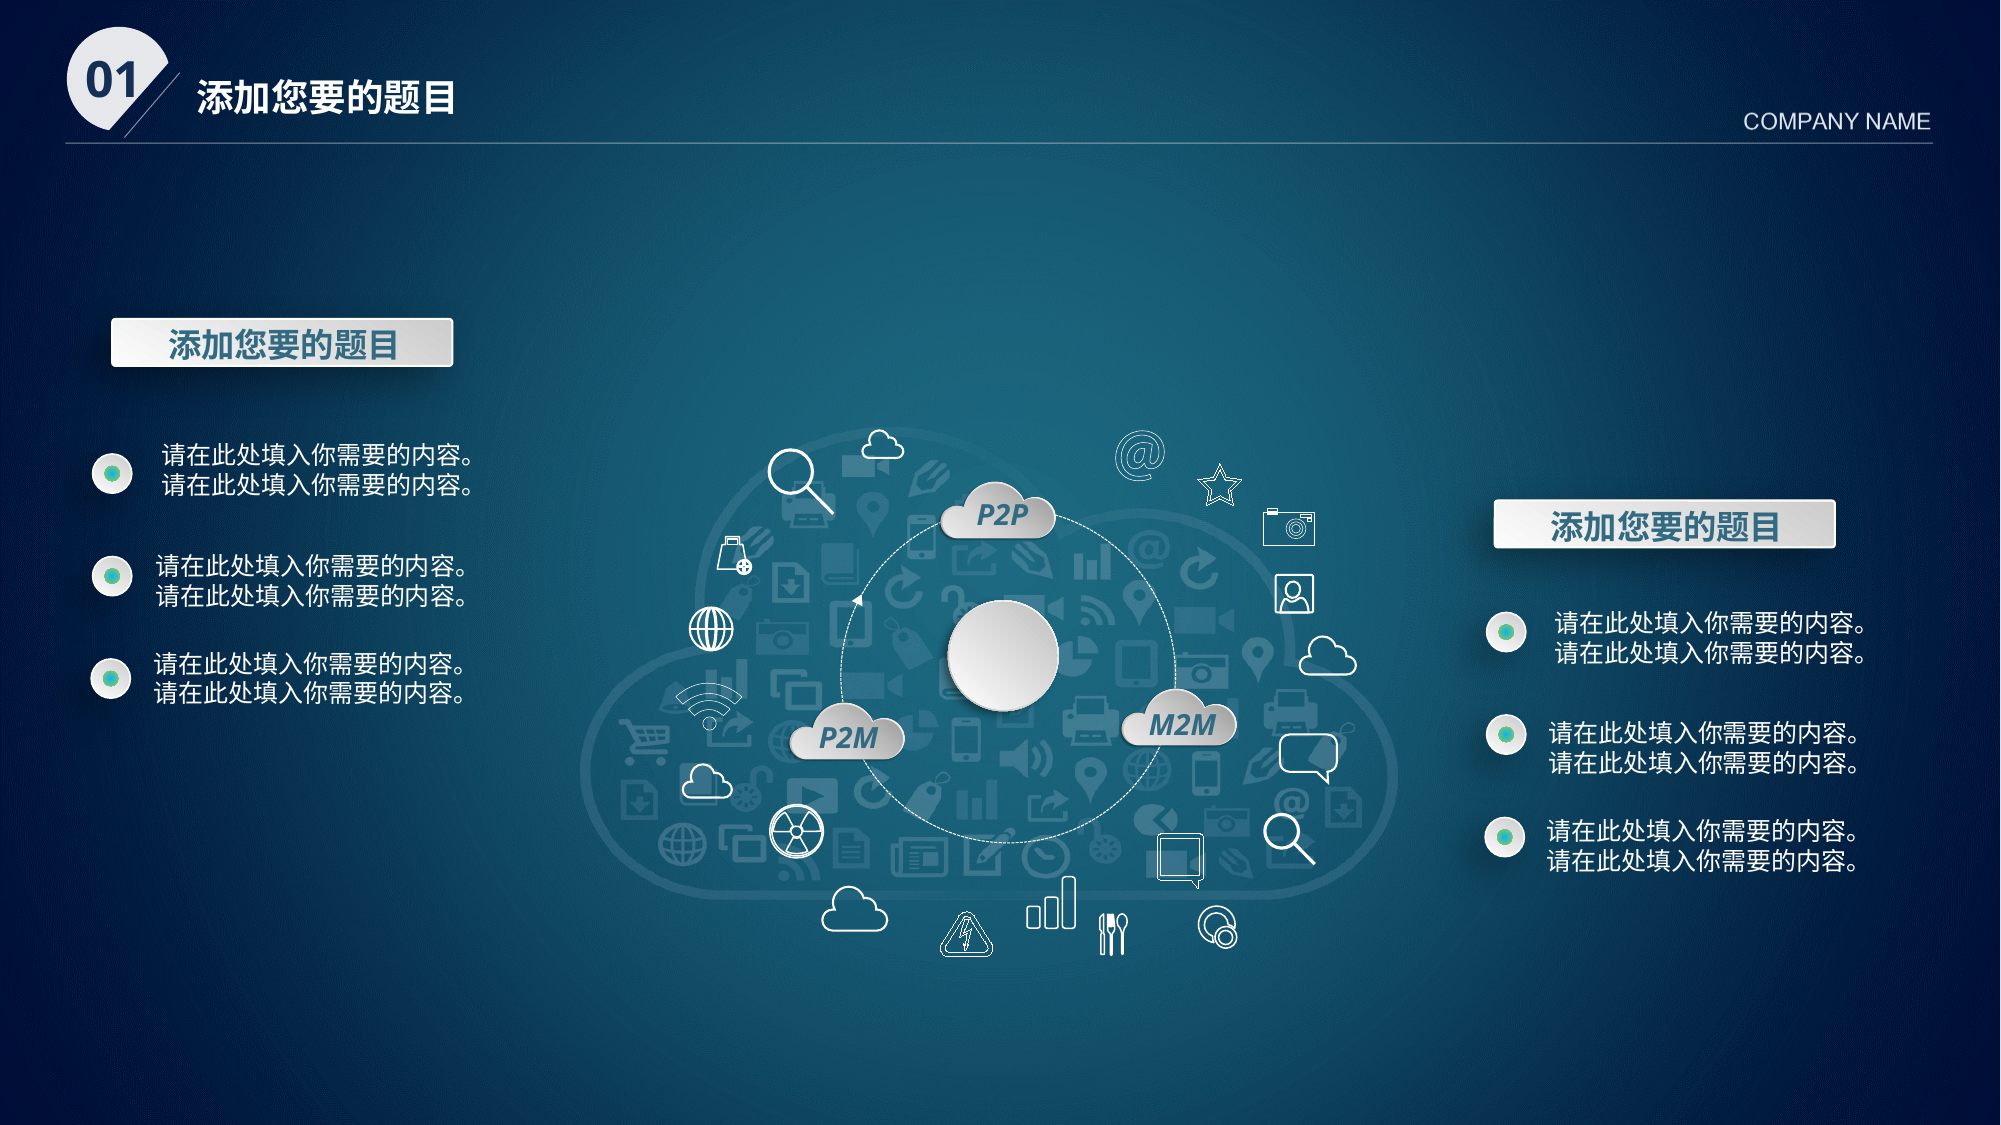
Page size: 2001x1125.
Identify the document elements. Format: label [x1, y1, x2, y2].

text_box [769, 803, 825, 864]
text_box [840, 508, 1176, 843]
text_box [1494, 497, 1835, 552]
text_box [936, 480, 1057, 543]
text_box [1198, 906, 1237, 949]
text_box [112, 315, 453, 371]
text_box [1486, 710, 1890, 787]
text_box [91, 640, 496, 717]
text_box [1275, 574, 1314, 613]
text_box [1485, 808, 1889, 885]
text_box [769, 449, 834, 514]
text_box [92, 432, 504, 509]
text_box [940, 911, 993, 957]
text_box [1099, 913, 1128, 956]
text_box [675, 666, 743, 731]
text_box [1264, 814, 1315, 865]
text_box [717, 536, 752, 575]
text_box [1117, 687, 1238, 750]
text_box [785, 701, 906, 764]
picture [0, 0, 2001, 1125]
text_box [1263, 508, 1315, 546]
text_box [1027, 876, 1076, 929]
text_box [689, 607, 733, 651]
text_box [1486, 600, 1897, 676]
text_box [92, 542, 498, 619]
